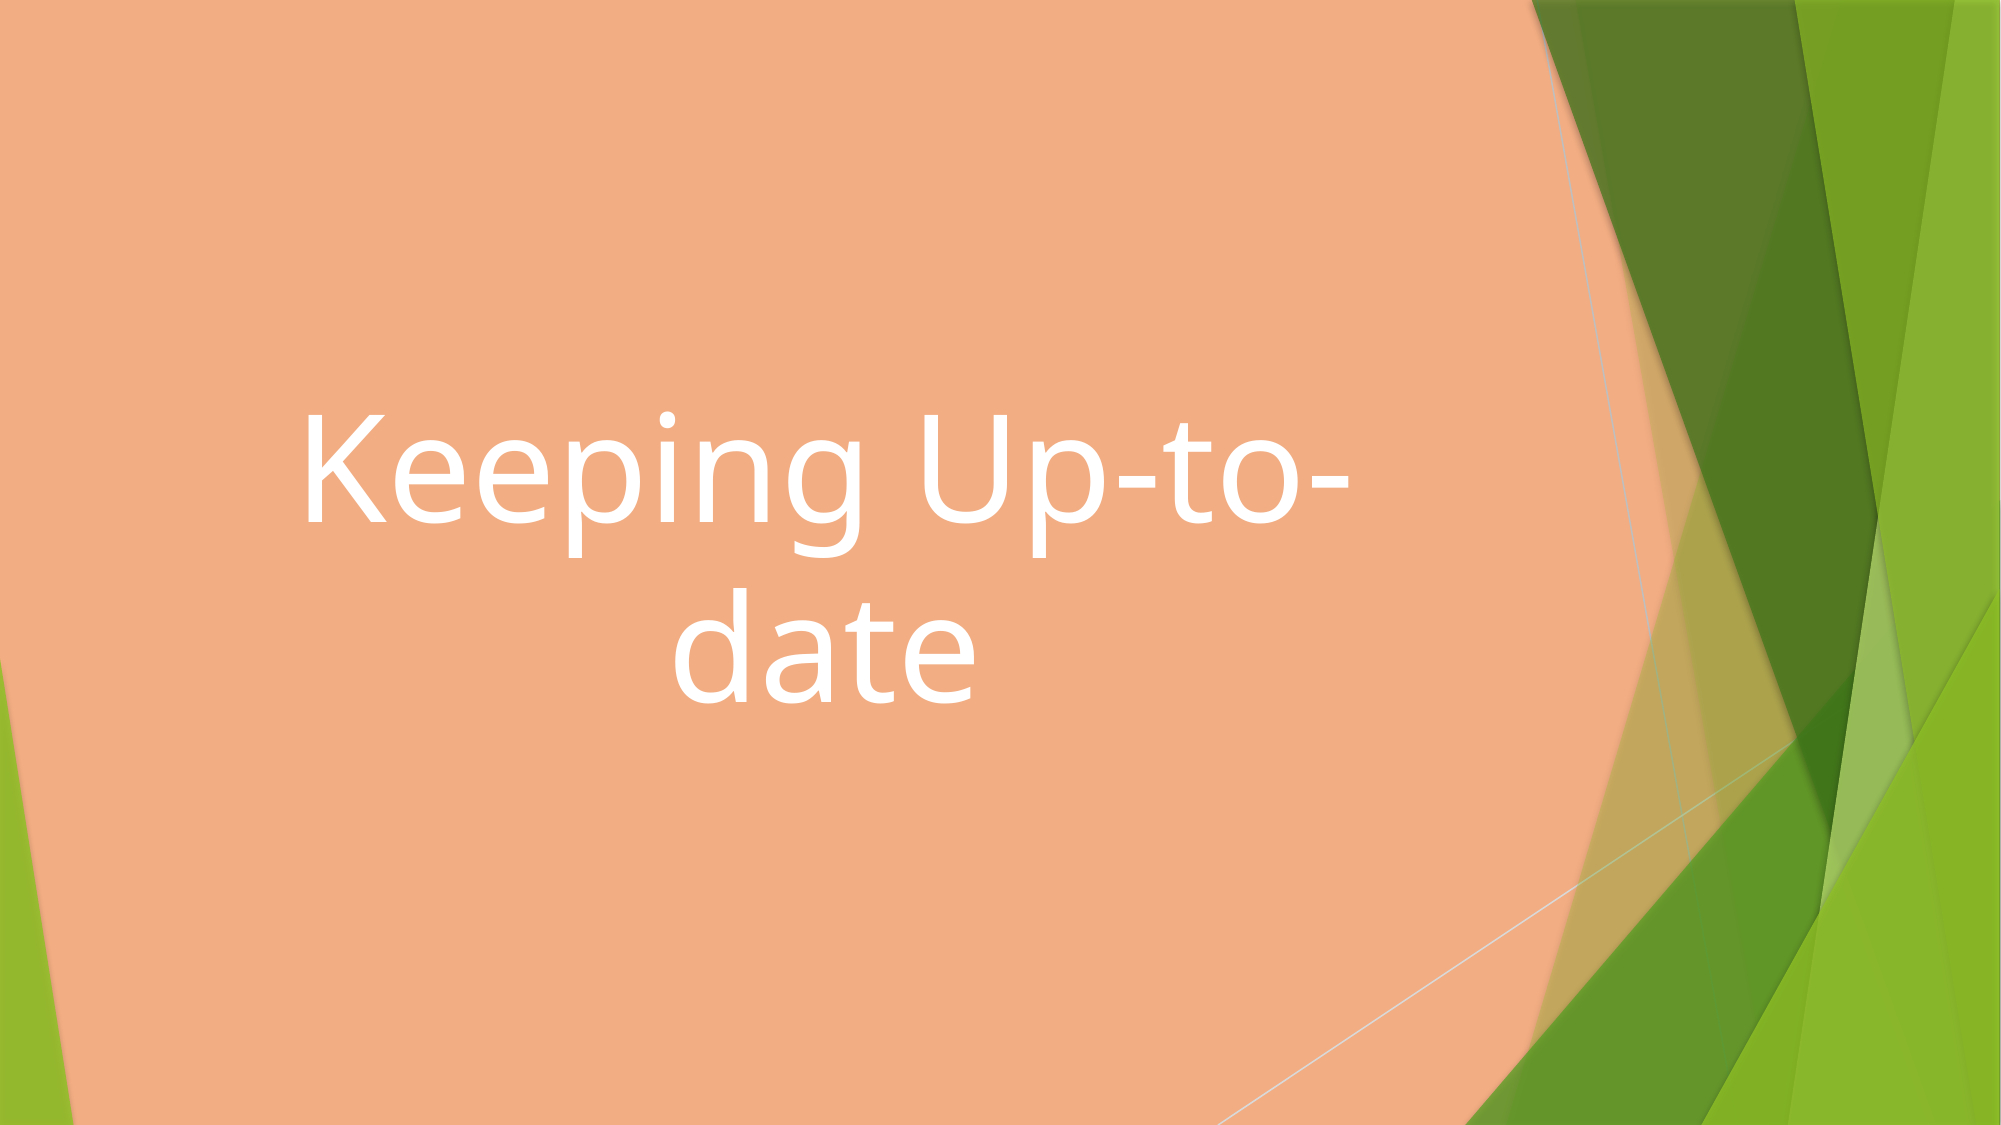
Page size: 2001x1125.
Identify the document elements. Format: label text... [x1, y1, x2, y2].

text_box Keeping Up-to-date [262, 365, 1388, 741]
